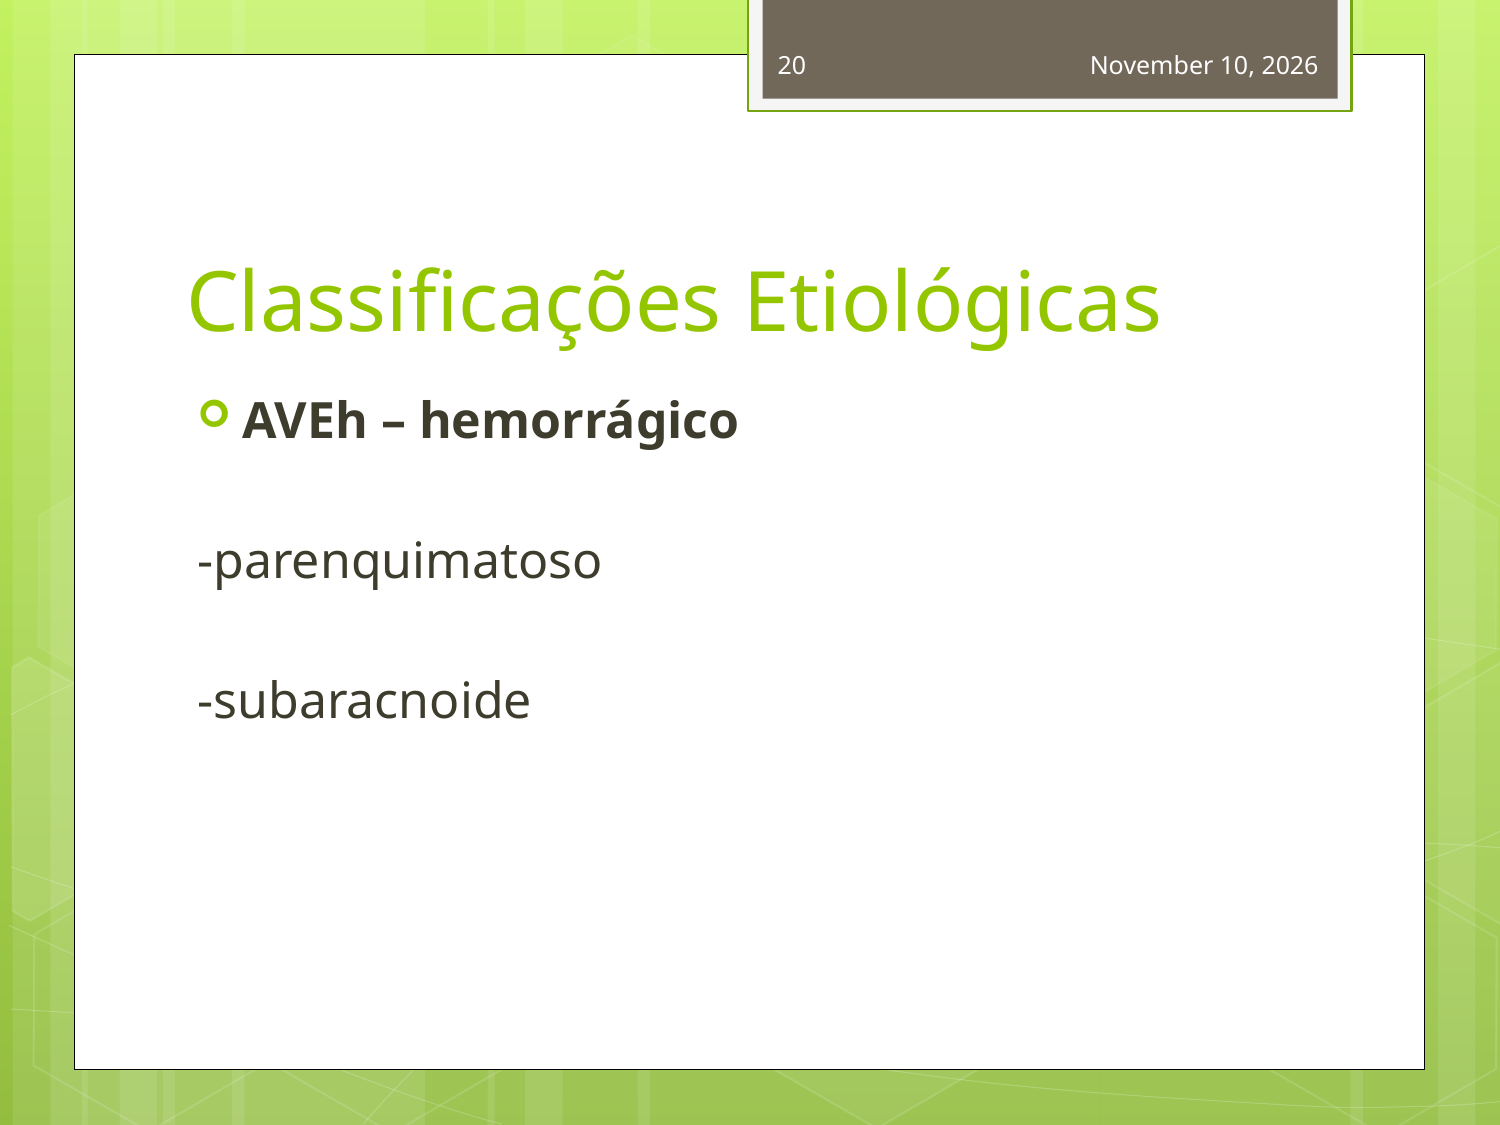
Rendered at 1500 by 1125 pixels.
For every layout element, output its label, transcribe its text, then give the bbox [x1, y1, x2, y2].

list AVEh – hemorrágico -parenquimatoso -subaracnoide [171, 381, 1283, 957]
title Classificações Etiológicas [171, 168, 1324, 357]
slide_number 20 [762, 36, 982, 97]
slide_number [983, 36, 1334, 97]
